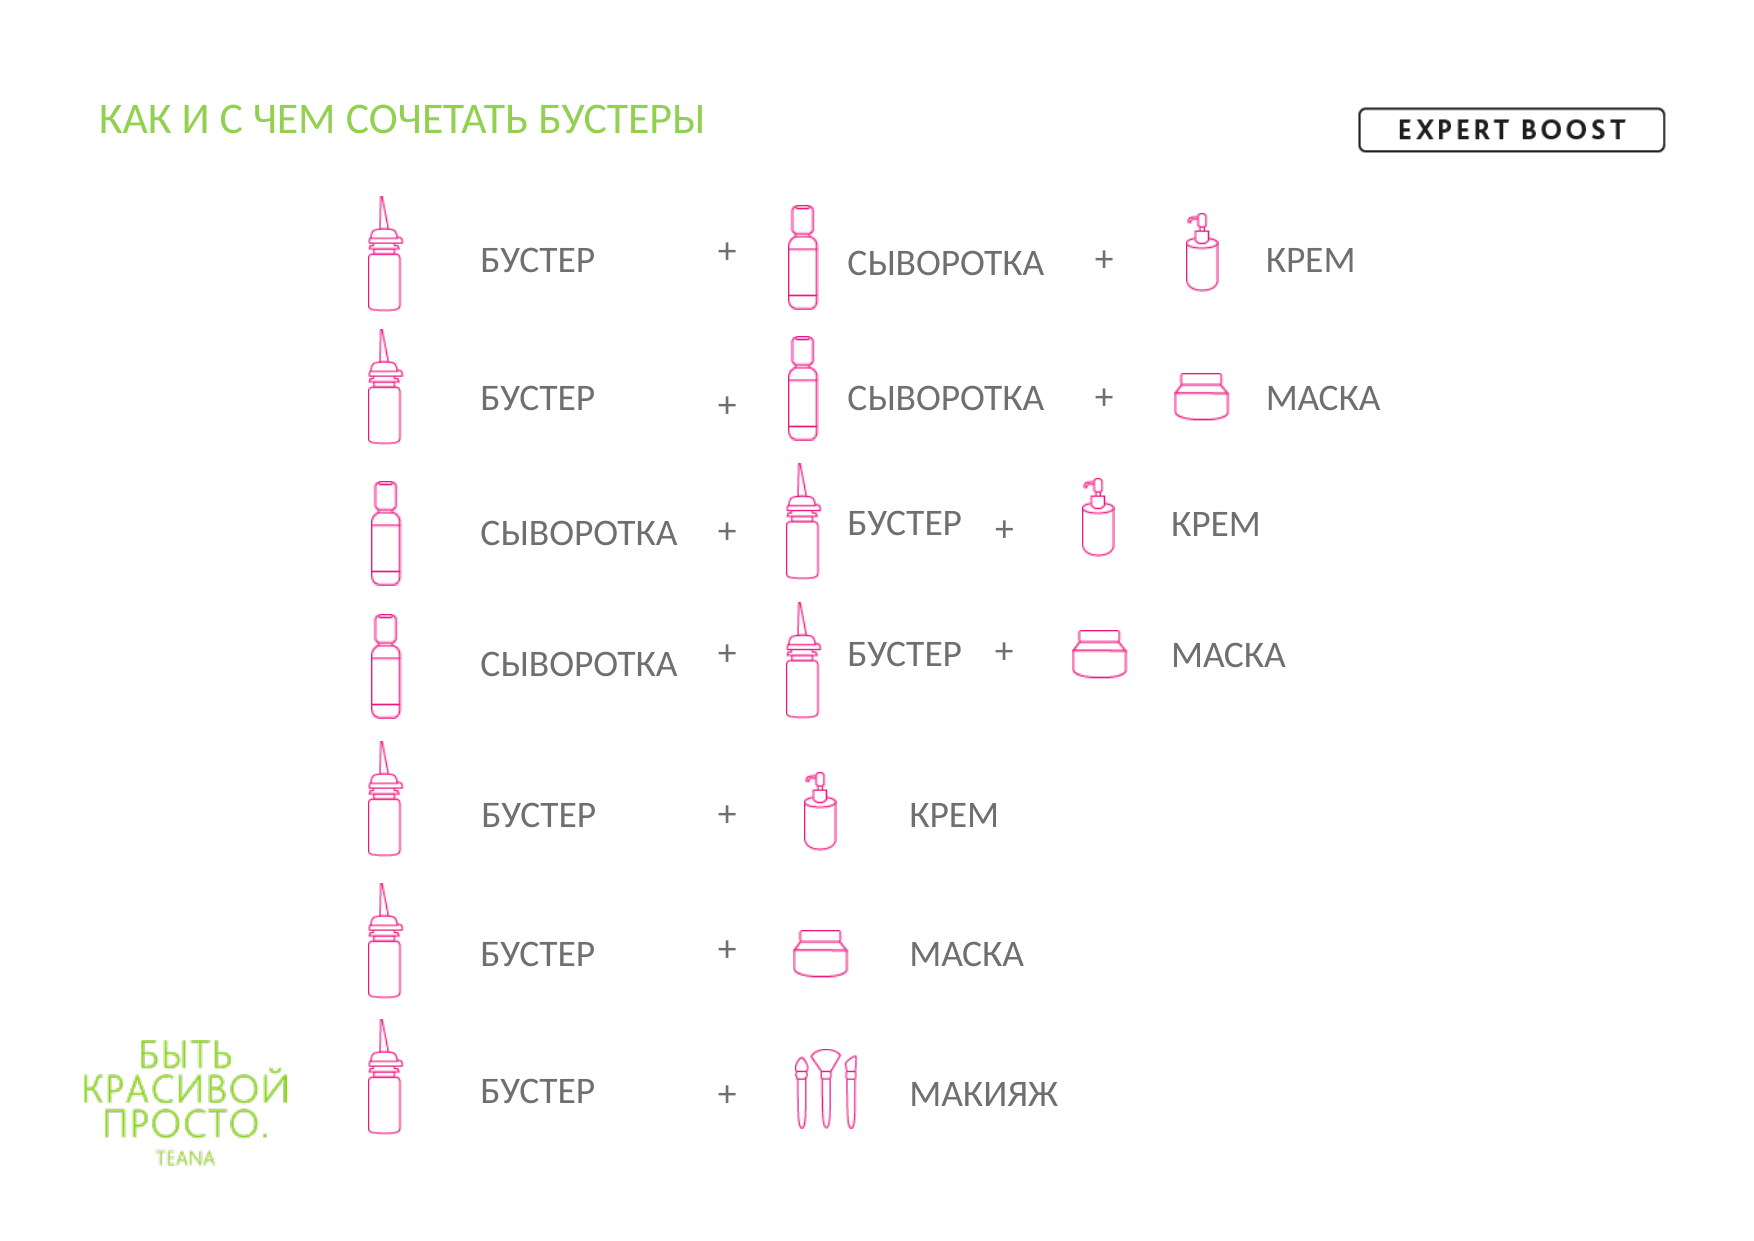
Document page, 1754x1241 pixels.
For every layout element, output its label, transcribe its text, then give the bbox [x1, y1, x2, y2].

picture [368, 883, 405, 1000]
text_box + [703, 620, 757, 680]
picture [785, 602, 822, 719]
picture [1186, 213, 1220, 293]
picture [371, 614, 402, 719]
text_box + [980, 496, 1034, 557]
picture [785, 463, 822, 580]
text_box СЫВОРОТКА [832, 230, 1078, 290]
text_box + [703, 218, 757, 279]
text_box МАСКА [1156, 622, 1310, 683]
text_box + [703, 1061, 757, 1122]
text_box БУСТЕР [465, 365, 626, 426]
text_box БУСТЕР [465, 227, 626, 287]
text_box СЫВОРОТКА [465, 500, 711, 561]
picture [1340, 92, 1684, 169]
text_box КРЕМ [1156, 491, 1310, 551]
text_box + [703, 916, 757, 976]
picture [1081, 478, 1115, 557]
text_box + [703, 372, 757, 432]
picture [795, 1049, 858, 1129]
picture [788, 336, 819, 441]
text_box БУСТЕР [832, 621, 992, 681]
text_box БУСТЕР [465, 921, 626, 982]
text_box БУСТЕР [465, 1058, 626, 1119]
text_box СЫВОРОТКА [832, 365, 1078, 426]
text_box СЫВОРОТКА [465, 632, 711, 692]
picture [368, 1018, 405, 1135]
picture [368, 196, 405, 313]
picture [793, 930, 850, 980]
text_box МАСКА [1251, 365, 1405, 426]
text_box БУСТЕР [832, 490, 992, 551]
text_box + [703, 781, 757, 841]
text_box КРЕМ [894, 782, 1049, 843]
text_box + [1079, 364, 1134, 424]
text_box КАК И С ЧЕМ СОЧЕТАТЬ БУСТЕРЫ [84, 82, 844, 150]
text_box + [980, 618, 1034, 679]
text_box МАКИЯЖ [894, 1061, 1142, 1122]
text_box БУСТЕР [466, 782, 627, 843]
text_box + [1079, 226, 1134, 287]
text_box КРЕМ [1251, 227, 1405, 287]
picture [368, 741, 405, 858]
picture [368, 328, 405, 445]
text_box + [703, 499, 757, 559]
picture [371, 481, 402, 586]
picture [1174, 373, 1231, 422]
picture [83, 1040, 287, 1167]
picture [788, 205, 819, 310]
picture [1072, 630, 1129, 680]
picture [804, 772, 837, 851]
text_box МАСКА [894, 922, 1049, 982]
